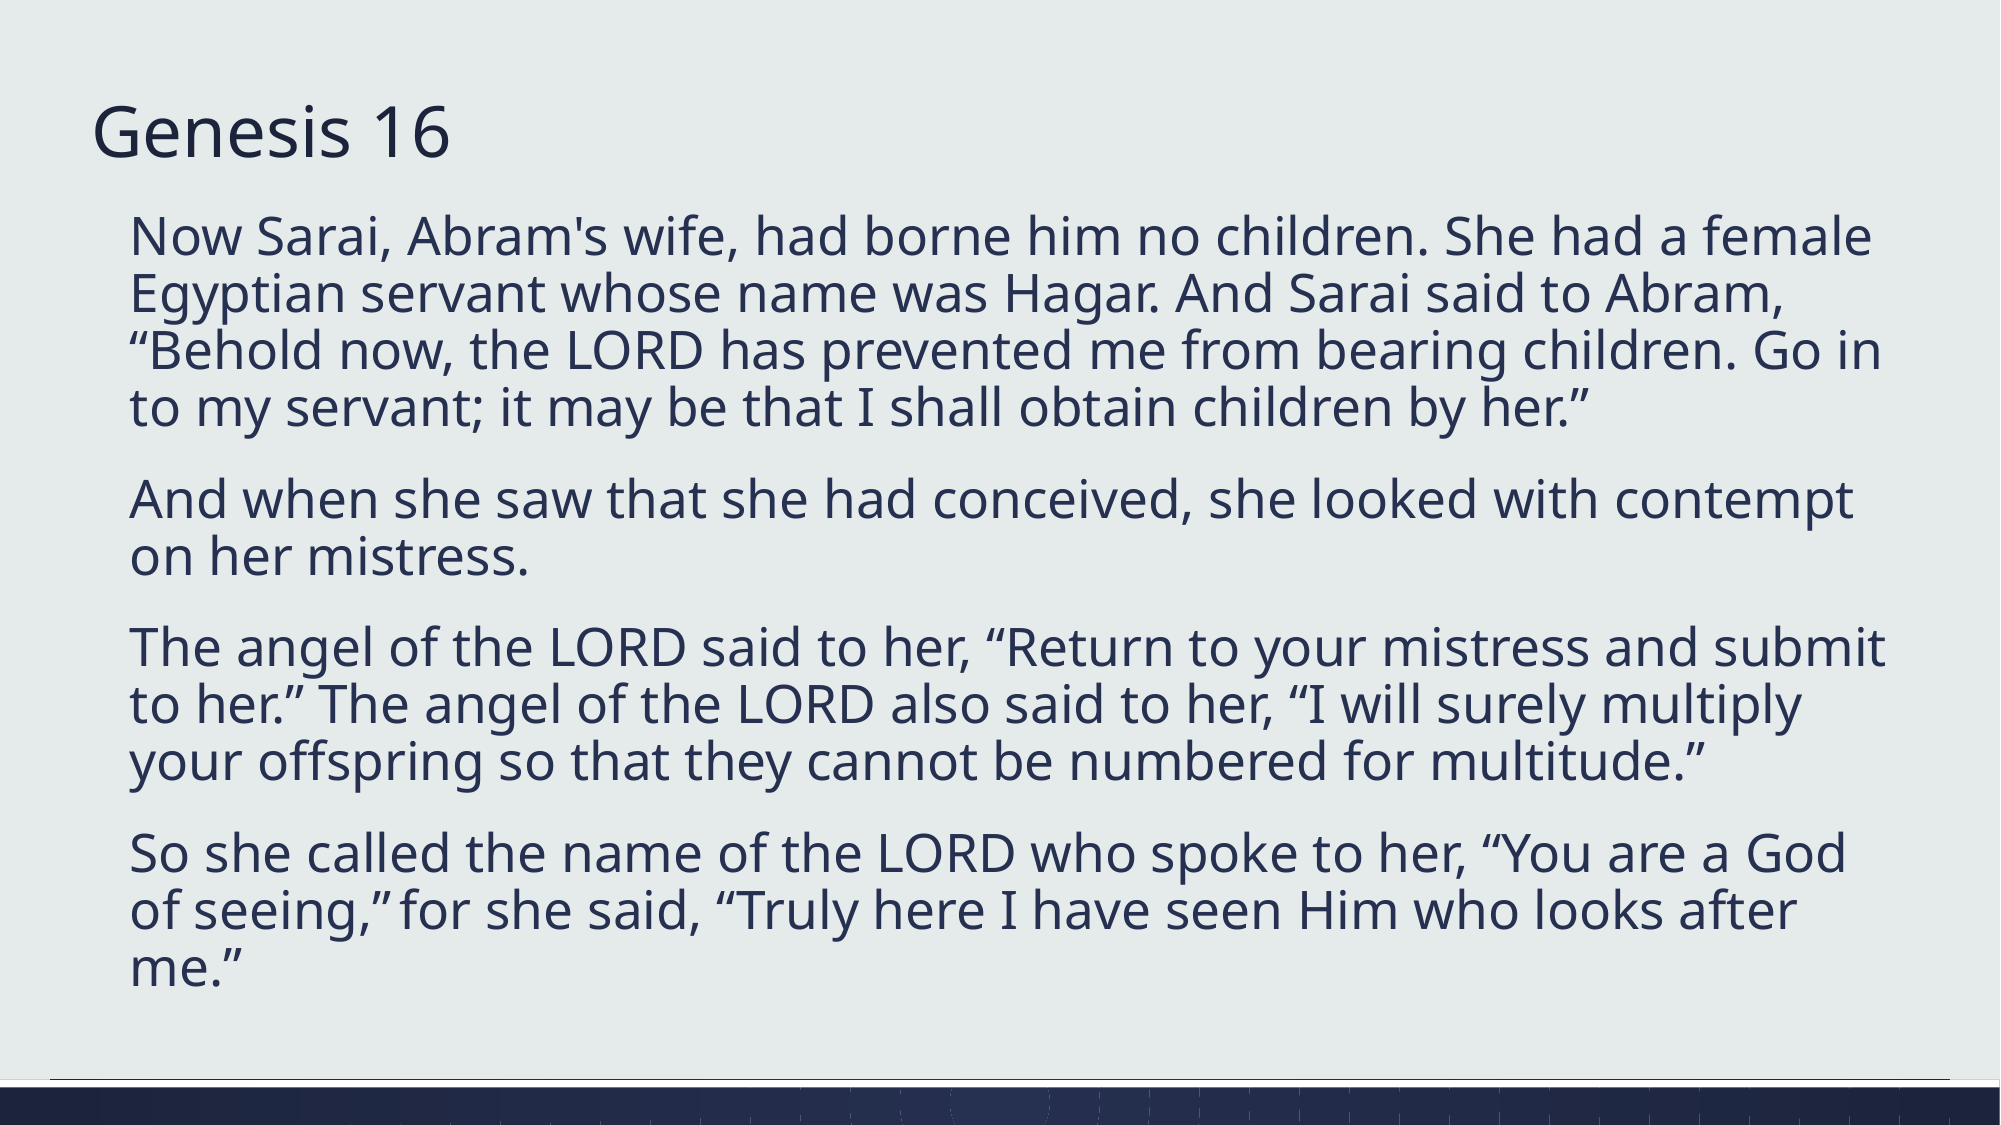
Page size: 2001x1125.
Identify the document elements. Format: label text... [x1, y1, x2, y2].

title Genesis 16 [76, 89, 1637, 183]
list Now Sarai, Abram's wife, had borne him no children. She had a female Egyptian servant whose name was Hagar. And Sarai said to Abram, “Behold now, the Lord has prevented me from bearing children. Go in to my servant; it may be that I shall obtain children by her.” And when she saw that she had conceived, she looked with contempt on her mistress. The angel of the Lord said to her, “Return to your mistress and submit to her.” The angel of the Lord also said to her, “I will surely multiply your offspring so that they cannot be numbered for multitude.” So she called the name of the Lord who spoke to her, “You are a God of seeing,” for she said, “Truly here I have seen Him who looks after me.” [108, 202, 1905, 1089]
